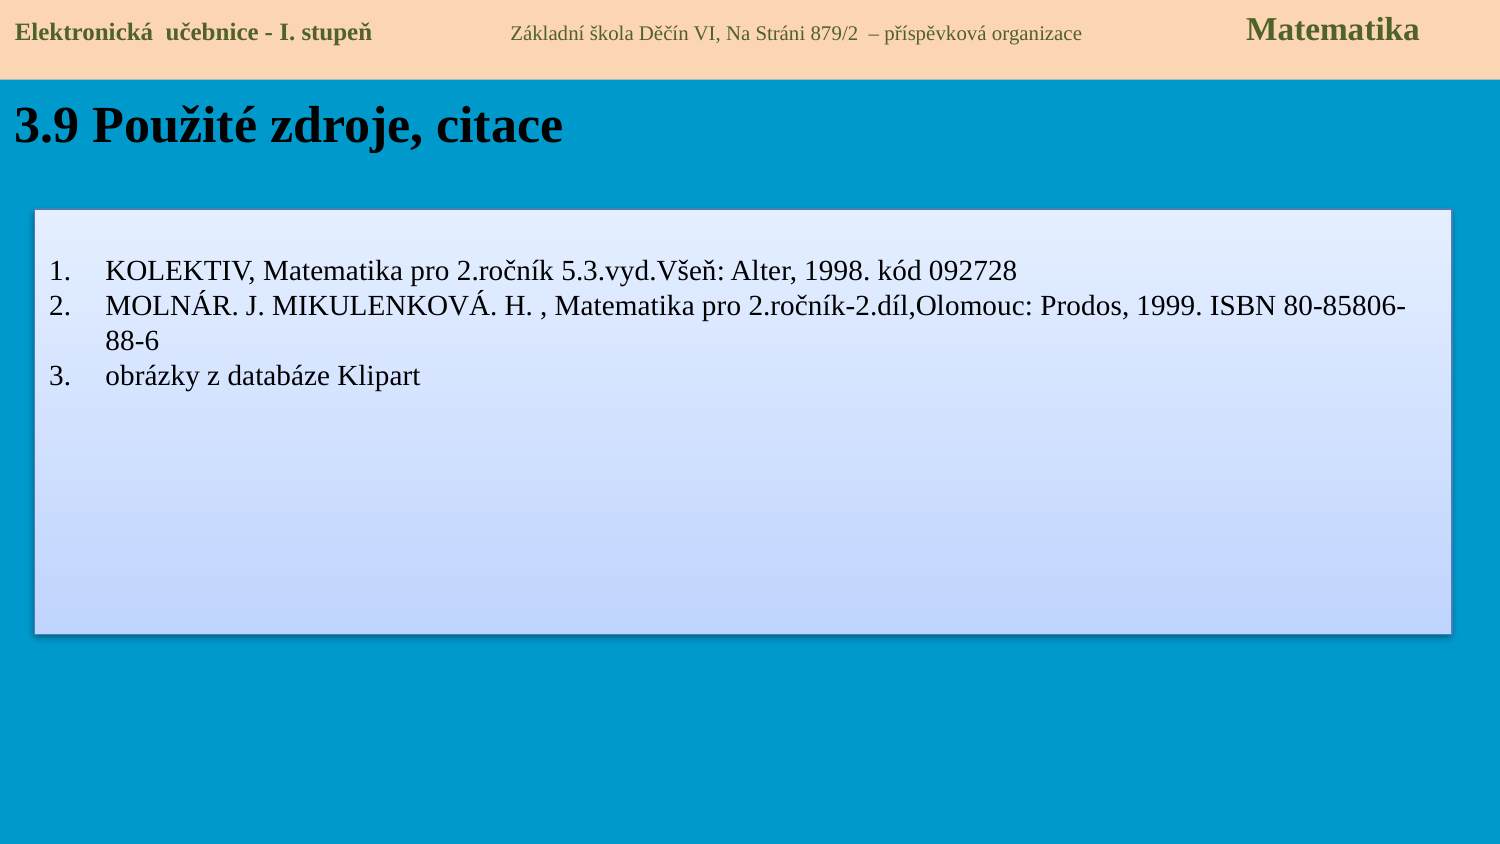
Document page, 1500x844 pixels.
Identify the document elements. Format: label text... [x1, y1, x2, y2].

text_box [37, 274, 219, 336]
text_box Elektronická učebnice - I. stupeň Základní škola Děčín VI, Na Stráni 879/2 – příspěvková organizace Matematika [0, 0, 1500, 80]
text_box 3.9 Použité zdroje, citace [0, 83, 916, 161]
text_box [103, 551, 1397, 677]
text_box KOLEKTIV, Matematika pro 2.ročník 5.3.vyd.Všeň: Alter, 1998. kód 092728 MOLNÁR. J. MIKULENKOVÁ. H. , Matematika pro 2.ročník-2.díl,Olomouc: Prodos, 1999. ISBN 80-85806-88-6 obrázky z databáze Klipart [34, 208, 1453, 635]
